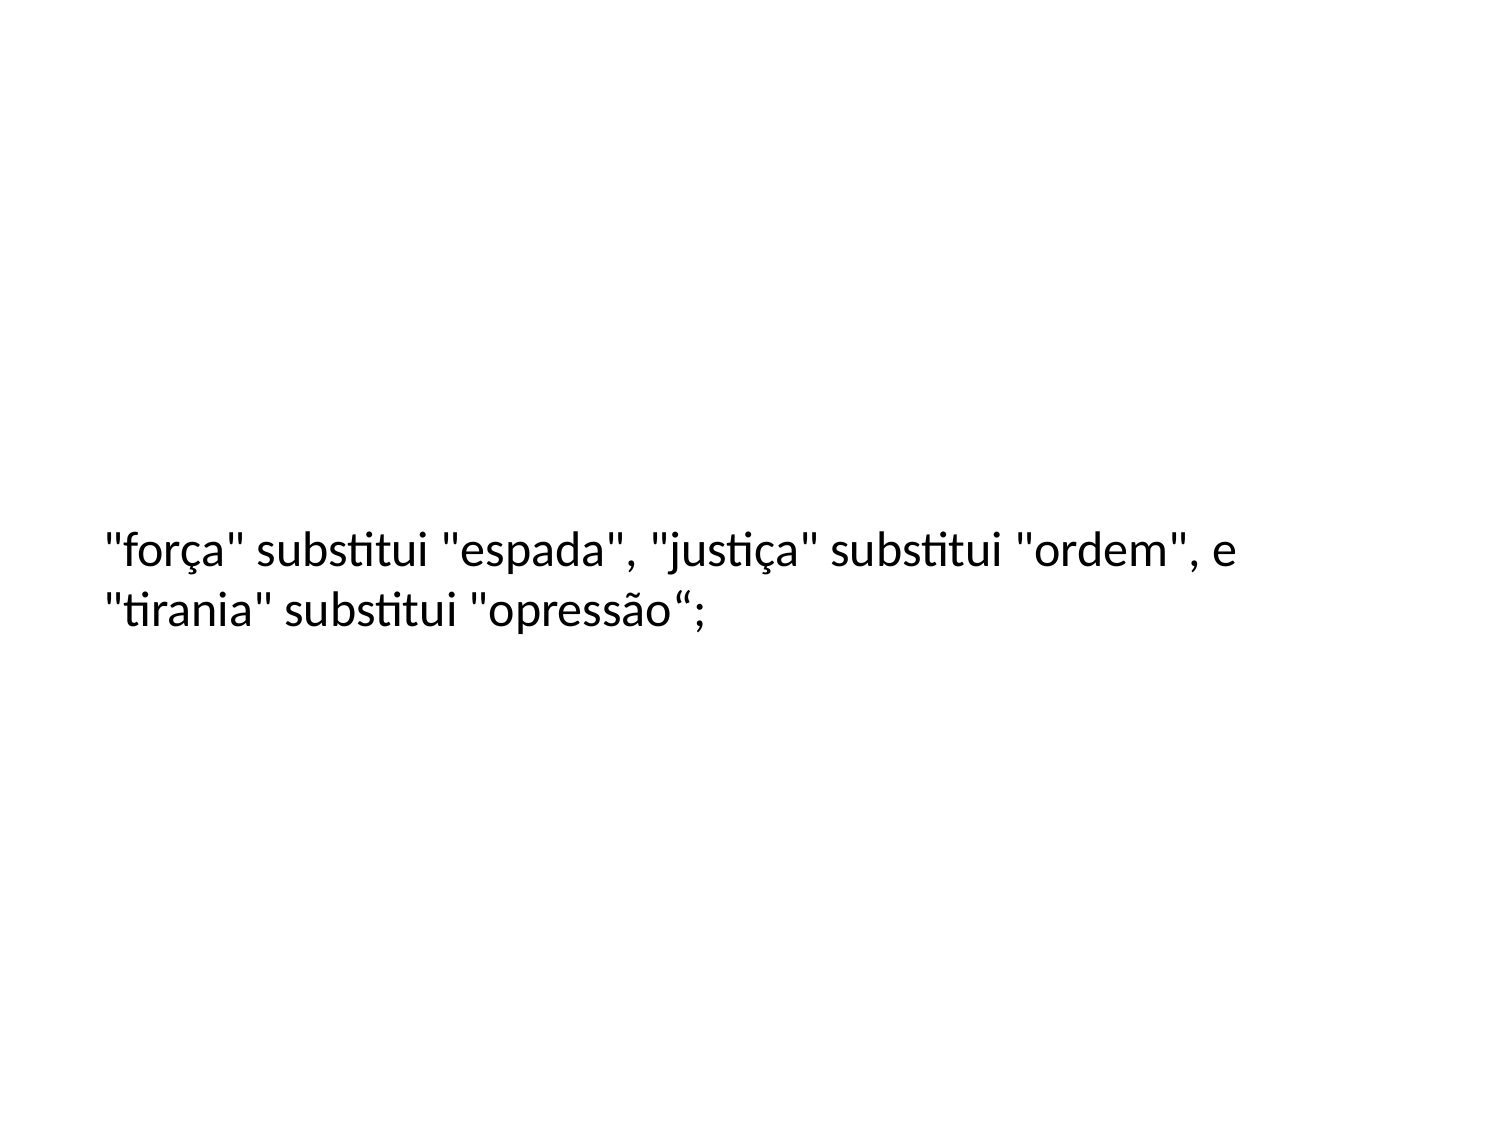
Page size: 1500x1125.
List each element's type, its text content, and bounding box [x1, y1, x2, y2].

text_box "força" substitui "espada", "justiça" substitui "ordem", e "tirania" substitui "opressão“; [88, 509, 1424, 690]
